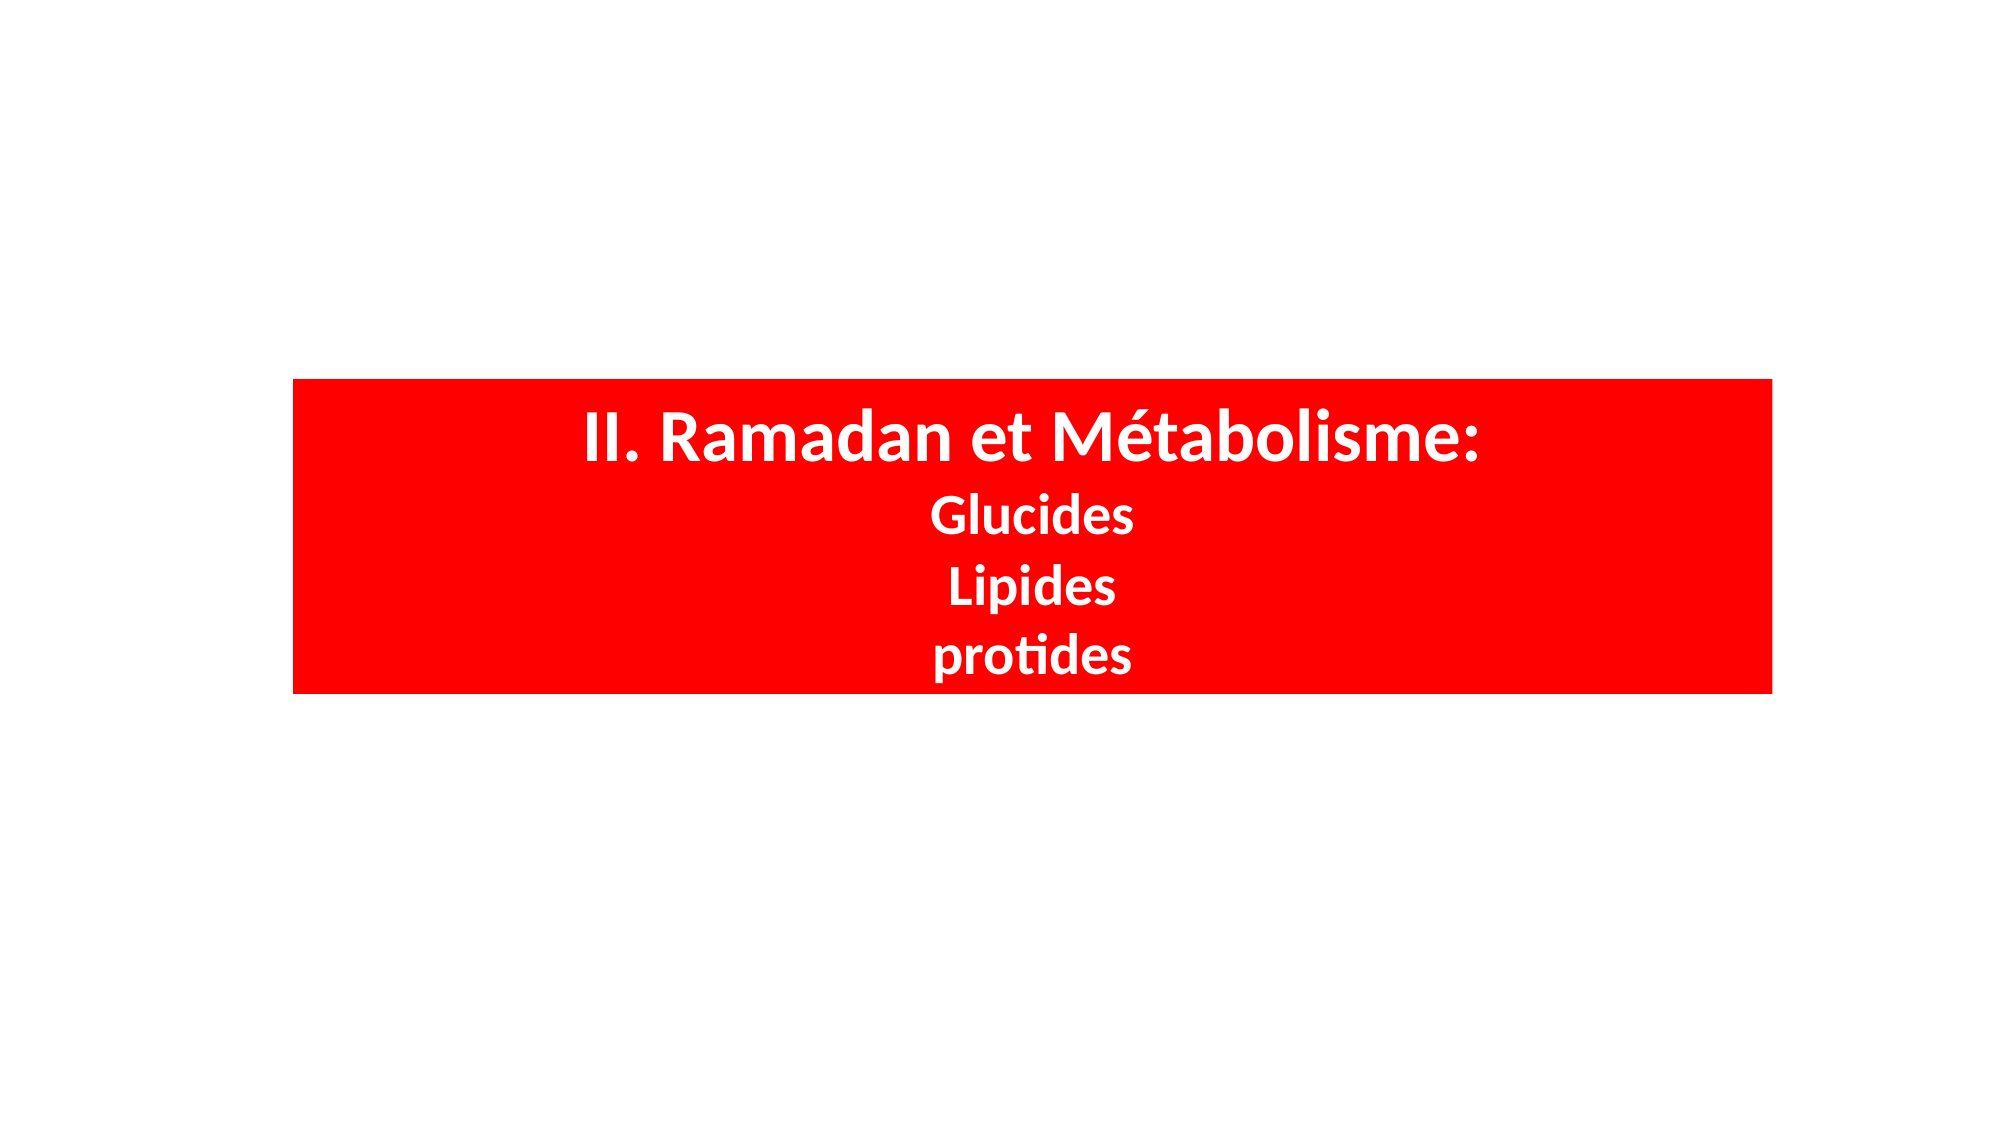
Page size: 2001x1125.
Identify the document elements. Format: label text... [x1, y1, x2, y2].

text_box II. Ramadan et Métabolisme: Glucides Lipides protides [293, 379, 1773, 694]
